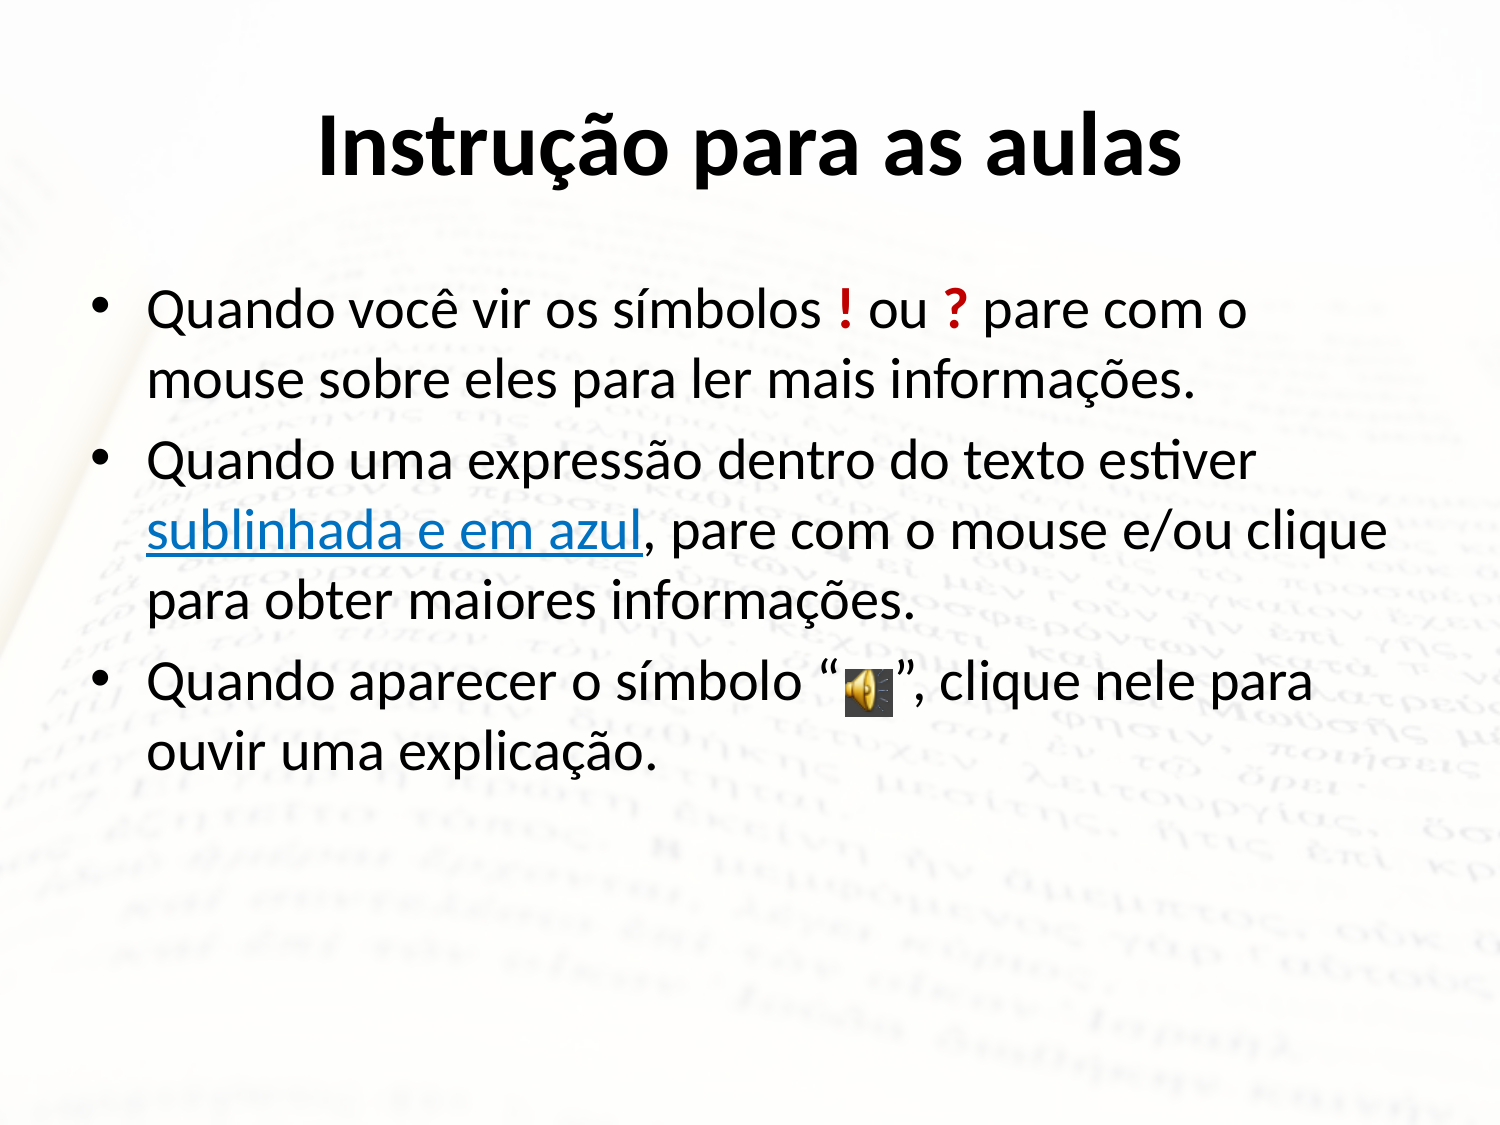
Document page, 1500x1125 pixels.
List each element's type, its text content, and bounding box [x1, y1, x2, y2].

list Quando você vir os símbolos ! ou ? pare com o mouse sobre eles para ler mais informações. Quando uma expressão dentro do texto estiver sublinhada e em azul, pare com o mouse e/ou clique para obter maiores informações. Quando aparecer o símbolo “ ”, clique nele para ouvir uma explicação. [75, 262, 1425, 1005]
picture [843, 667, 895, 719]
title Instrução para as aulas [75, 45, 1425, 233]
